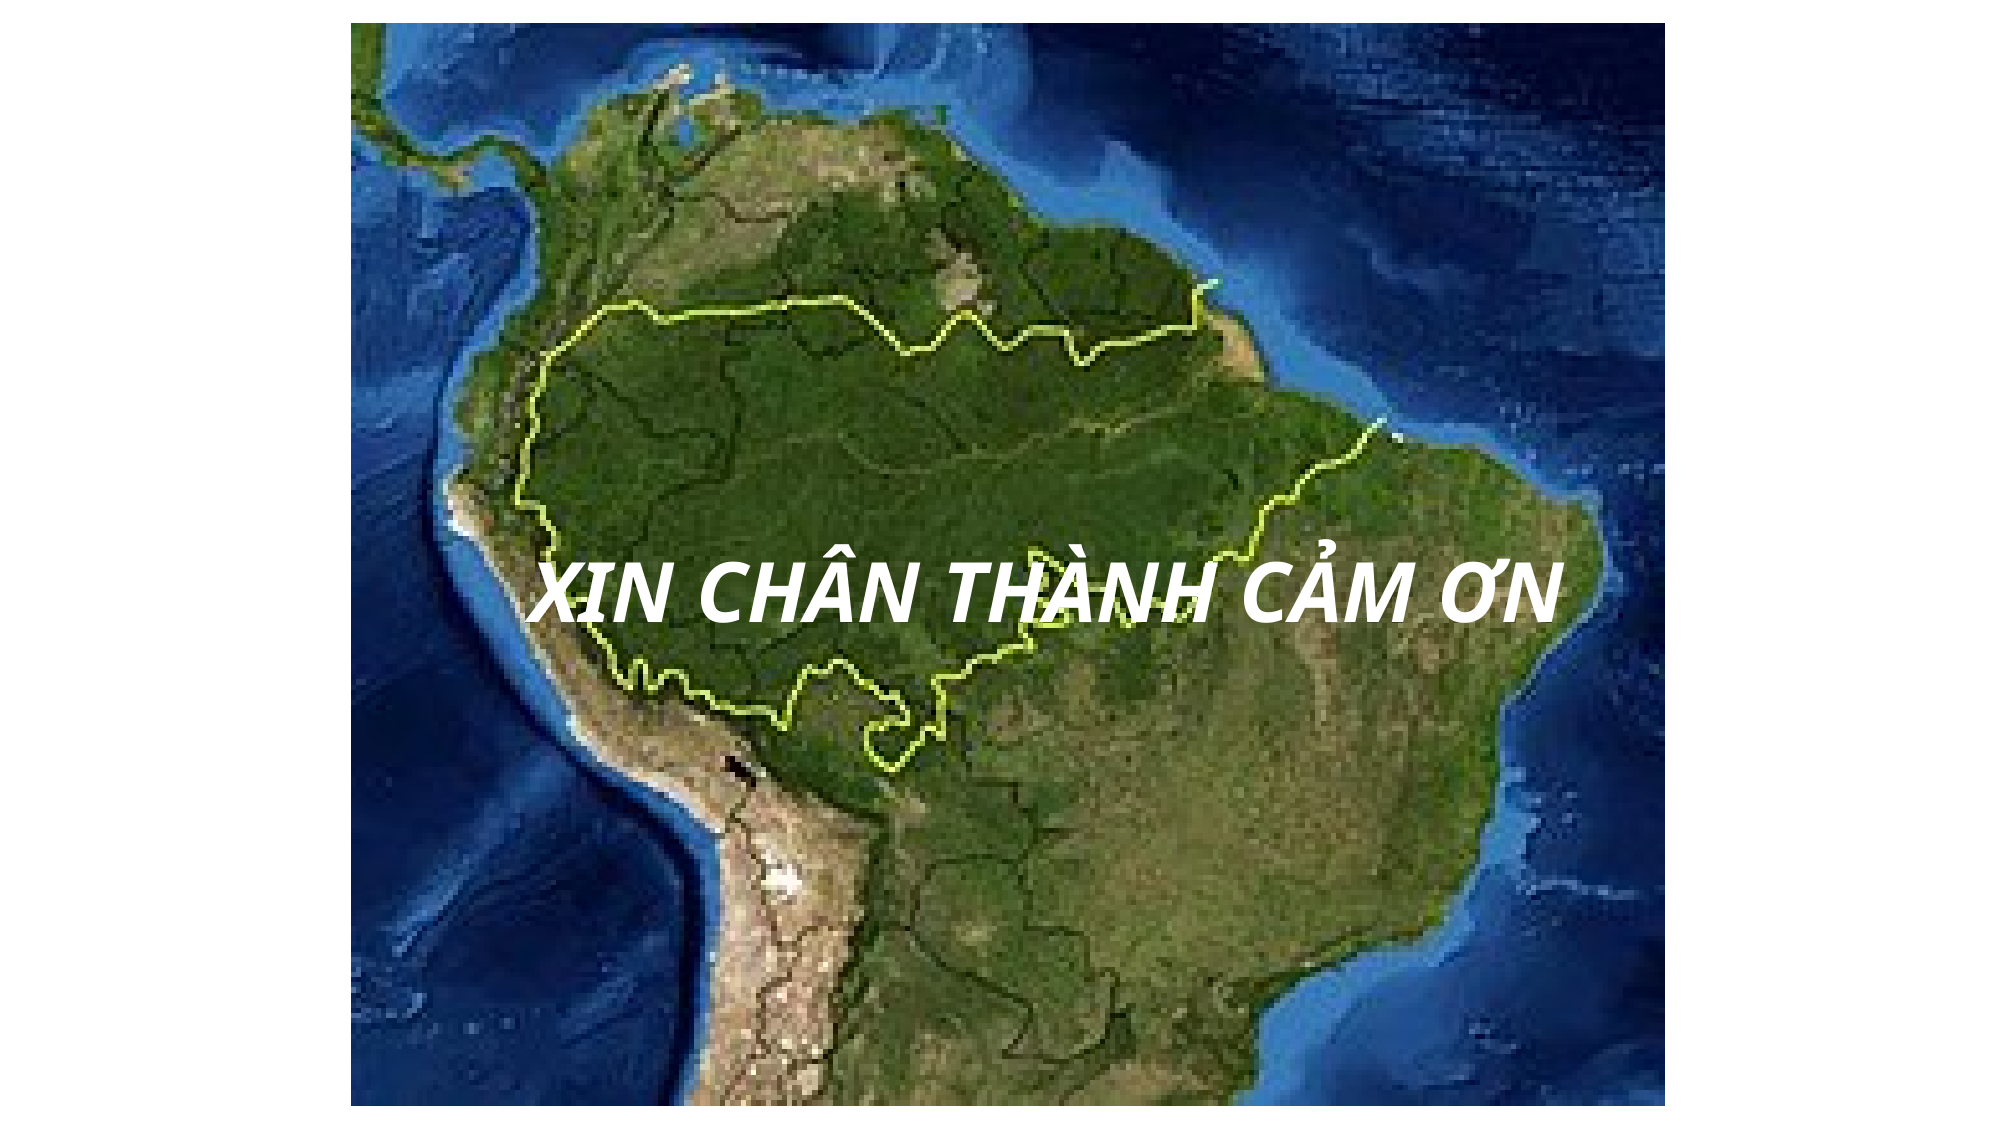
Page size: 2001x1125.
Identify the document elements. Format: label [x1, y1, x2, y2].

picture [351, 23, 1665, 1106]
